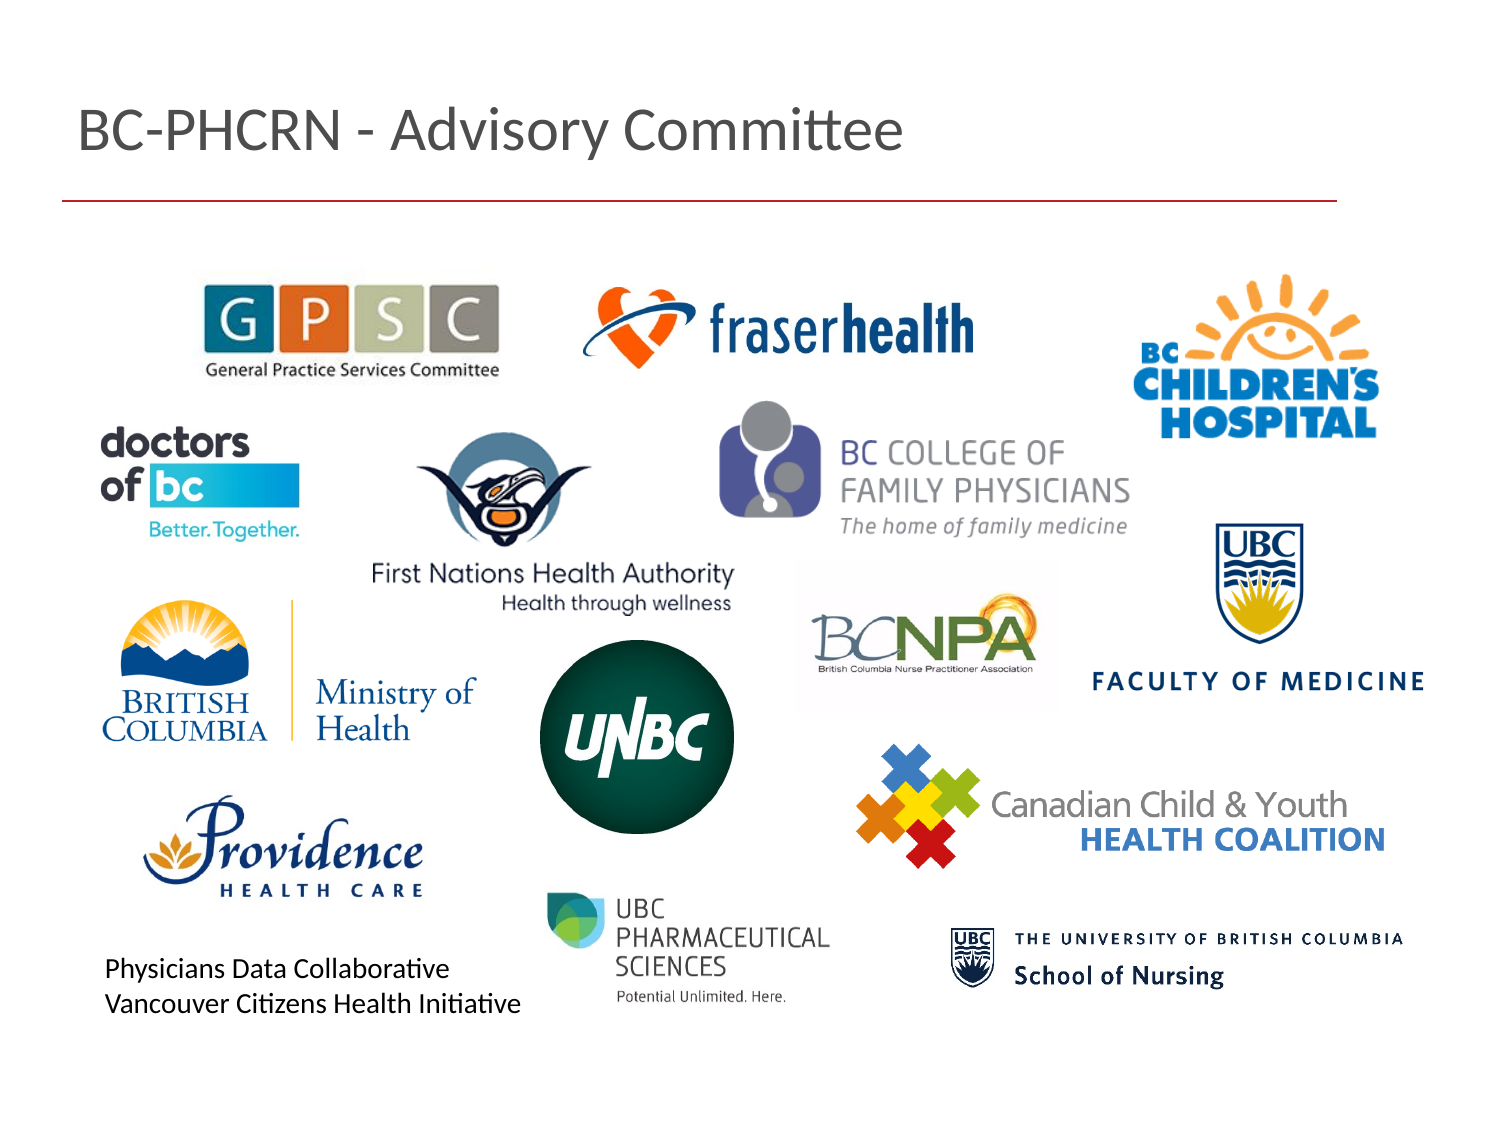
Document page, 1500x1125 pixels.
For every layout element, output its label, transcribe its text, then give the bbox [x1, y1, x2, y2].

picture [130, 783, 448, 919]
title BC-PHCRN - Advisory Committee [63, 63, 1443, 198]
picture [89, 400, 1456, 766]
picture [1131, 271, 1385, 444]
picture [929, 906, 1424, 1010]
picture [191, 260, 517, 394]
picture [583, 287, 973, 369]
picture [539, 640, 734, 834]
picture [77, 402, 322, 561]
picture [517, 726, 1384, 1036]
text_box Physicians Data Collaborative Vancouver Citizens Health Initiative [89, 942, 517, 1027]
